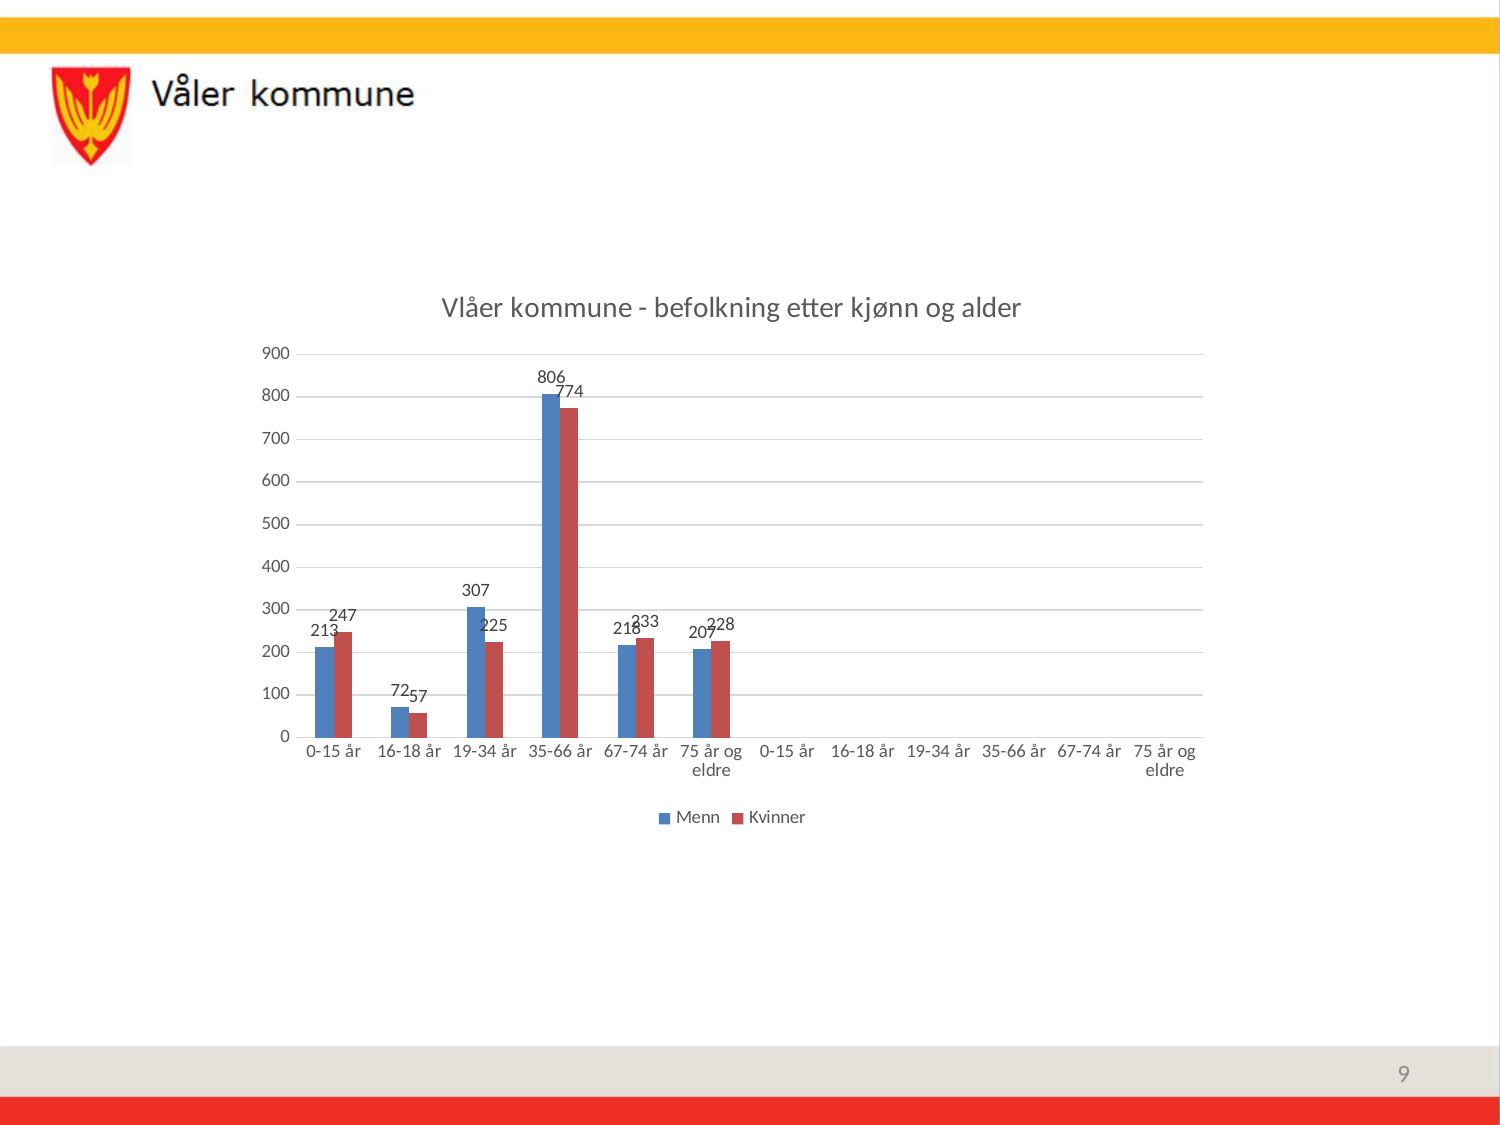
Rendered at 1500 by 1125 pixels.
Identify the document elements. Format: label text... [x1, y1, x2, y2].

picture [0, 0, 1500, 1125]
chart [241, 266, 1223, 835]
slide_number 9 [1074, 1042, 1425, 1103]
